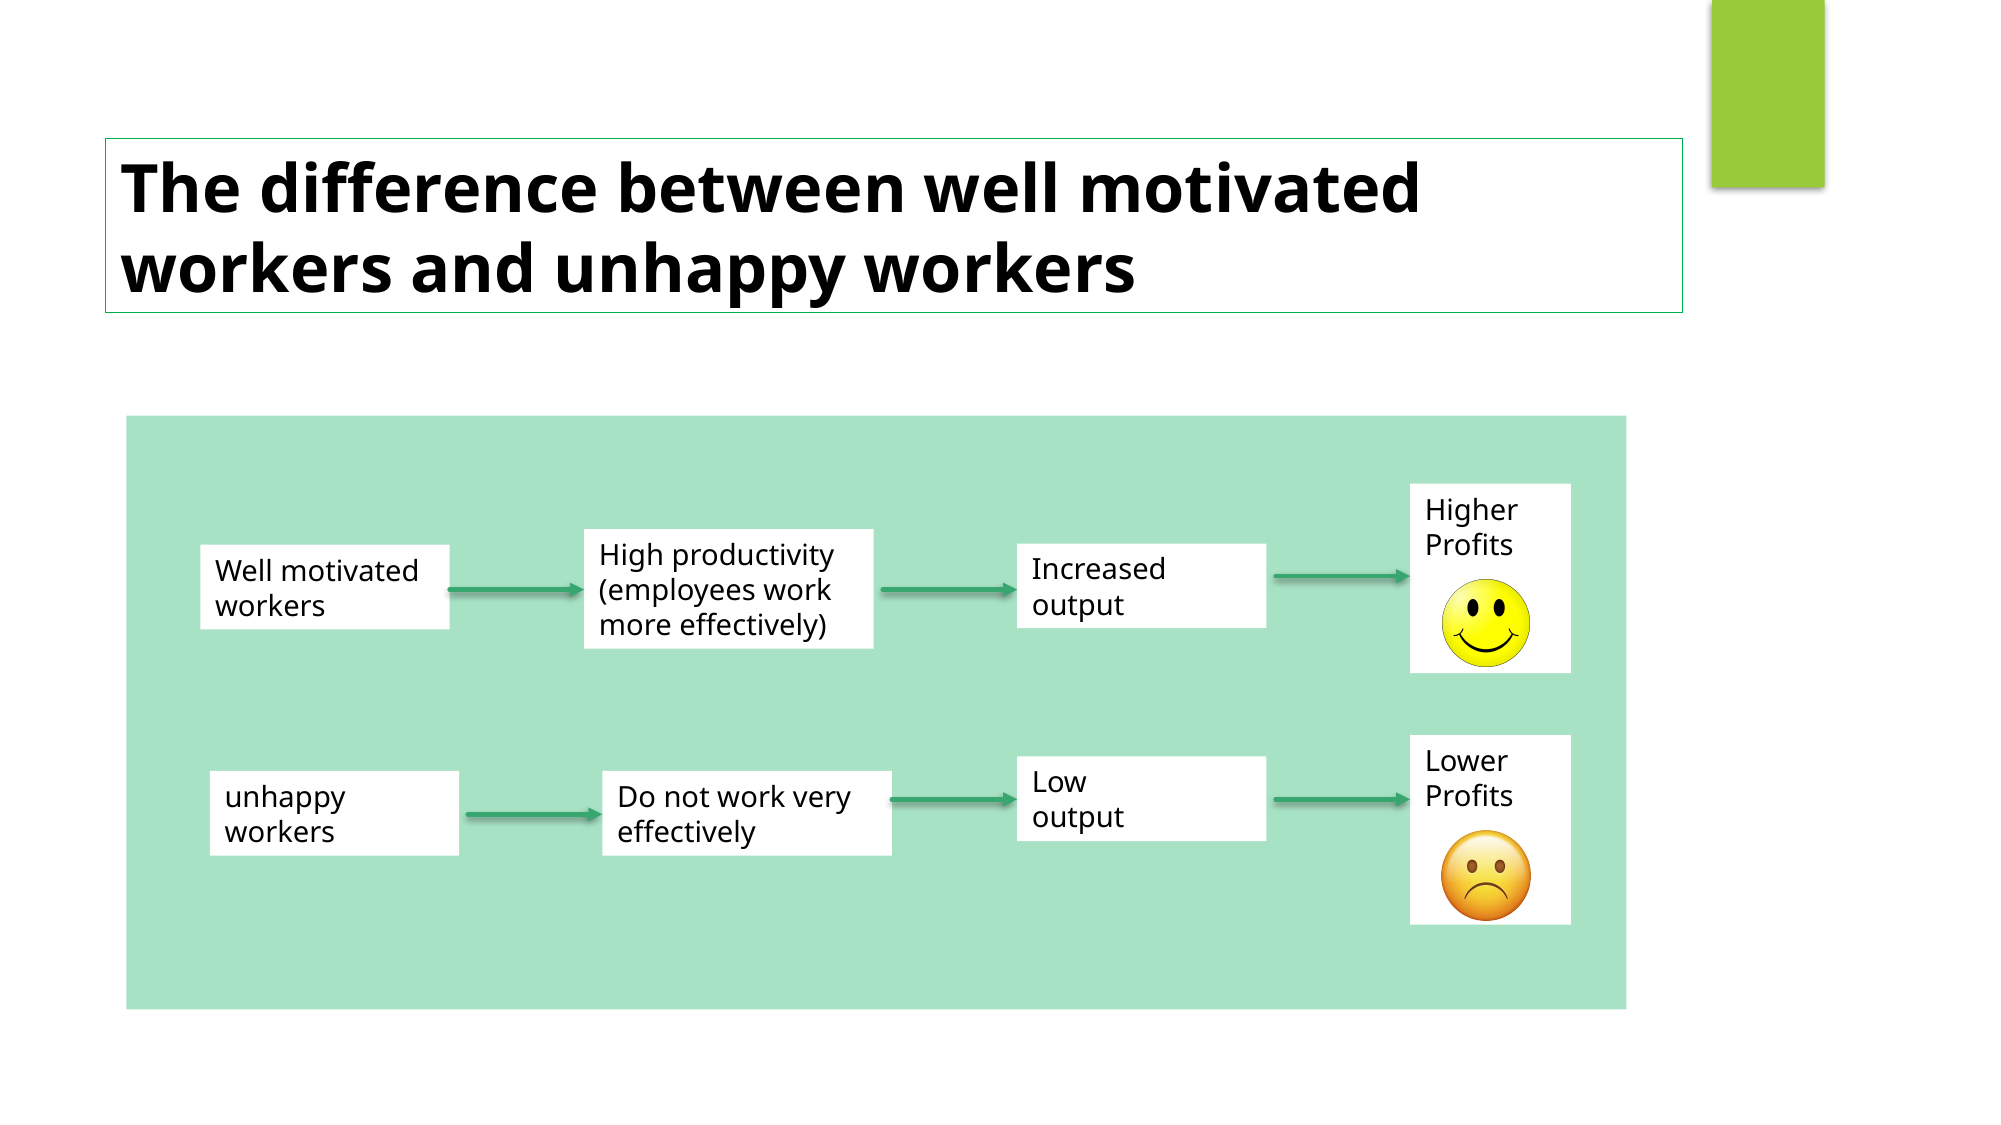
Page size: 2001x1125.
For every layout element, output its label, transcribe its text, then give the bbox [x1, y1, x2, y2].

picture [1440, 830, 1532, 921]
text_box Higher Profits [1410, 483, 1571, 674]
text_box Low output [1017, 756, 1267, 842]
text_box High productivity (employees work more effectively) [584, 529, 874, 649]
text_box Lower Profits [1410, 735, 1571, 925]
text_box The difference between well motivated workers and unhappy workers [105, 138, 1683, 313]
text_box Increased output [1017, 543, 1267, 629]
text_box Well motivated workers [200, 544, 450, 630]
text_box unhappy workers [209, 770, 460, 856]
text_box [126, 415, 1627, 1010]
picture [1442, 579, 1530, 667]
text_box Do not work very effectively [602, 770, 892, 856]
